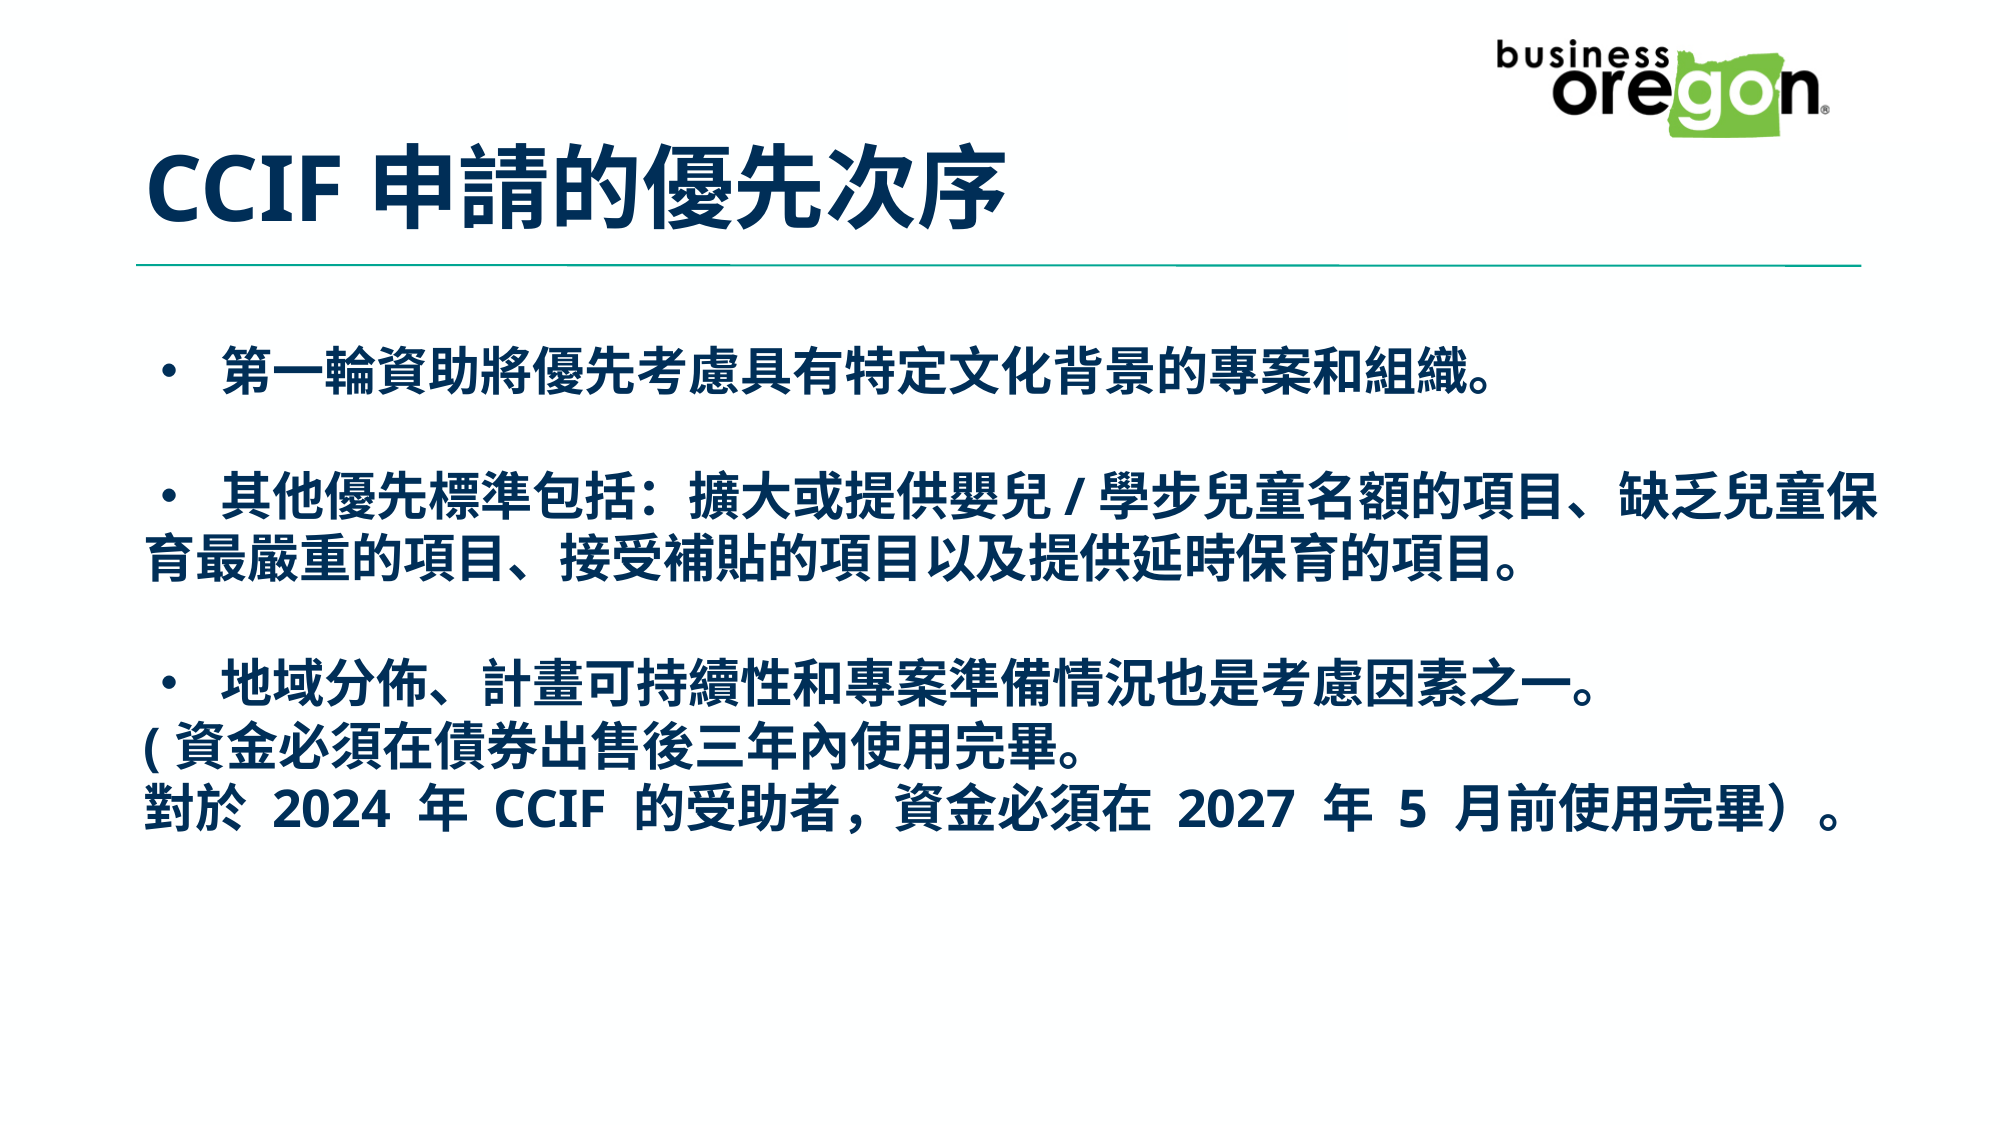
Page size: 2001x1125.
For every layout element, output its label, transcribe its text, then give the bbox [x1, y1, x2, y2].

title CCIF申請的優先次序 [129, 89, 1855, 295]
text_box • 第一輪資助將優先考慮具有特定文化背景的專案和組織。 • 其他優先標準包括：擴大或提供嬰兒/學步兒童名額的項目、缺乏兒童保育最嚴重的項目、接受補貼的項目以及提供延時保育的項目。 • 地域分佈、計畫可持續性和專案準備情況也是考慮因素之一。 (資金必須在債券出售後三年內使用完畢。 對於 2024 年 CCIF 的受助者，資金必須在 2027 年 5 月前使用完畢）。 [129, 330, 1933, 846]
picture [1348, 20, 2000, 142]
